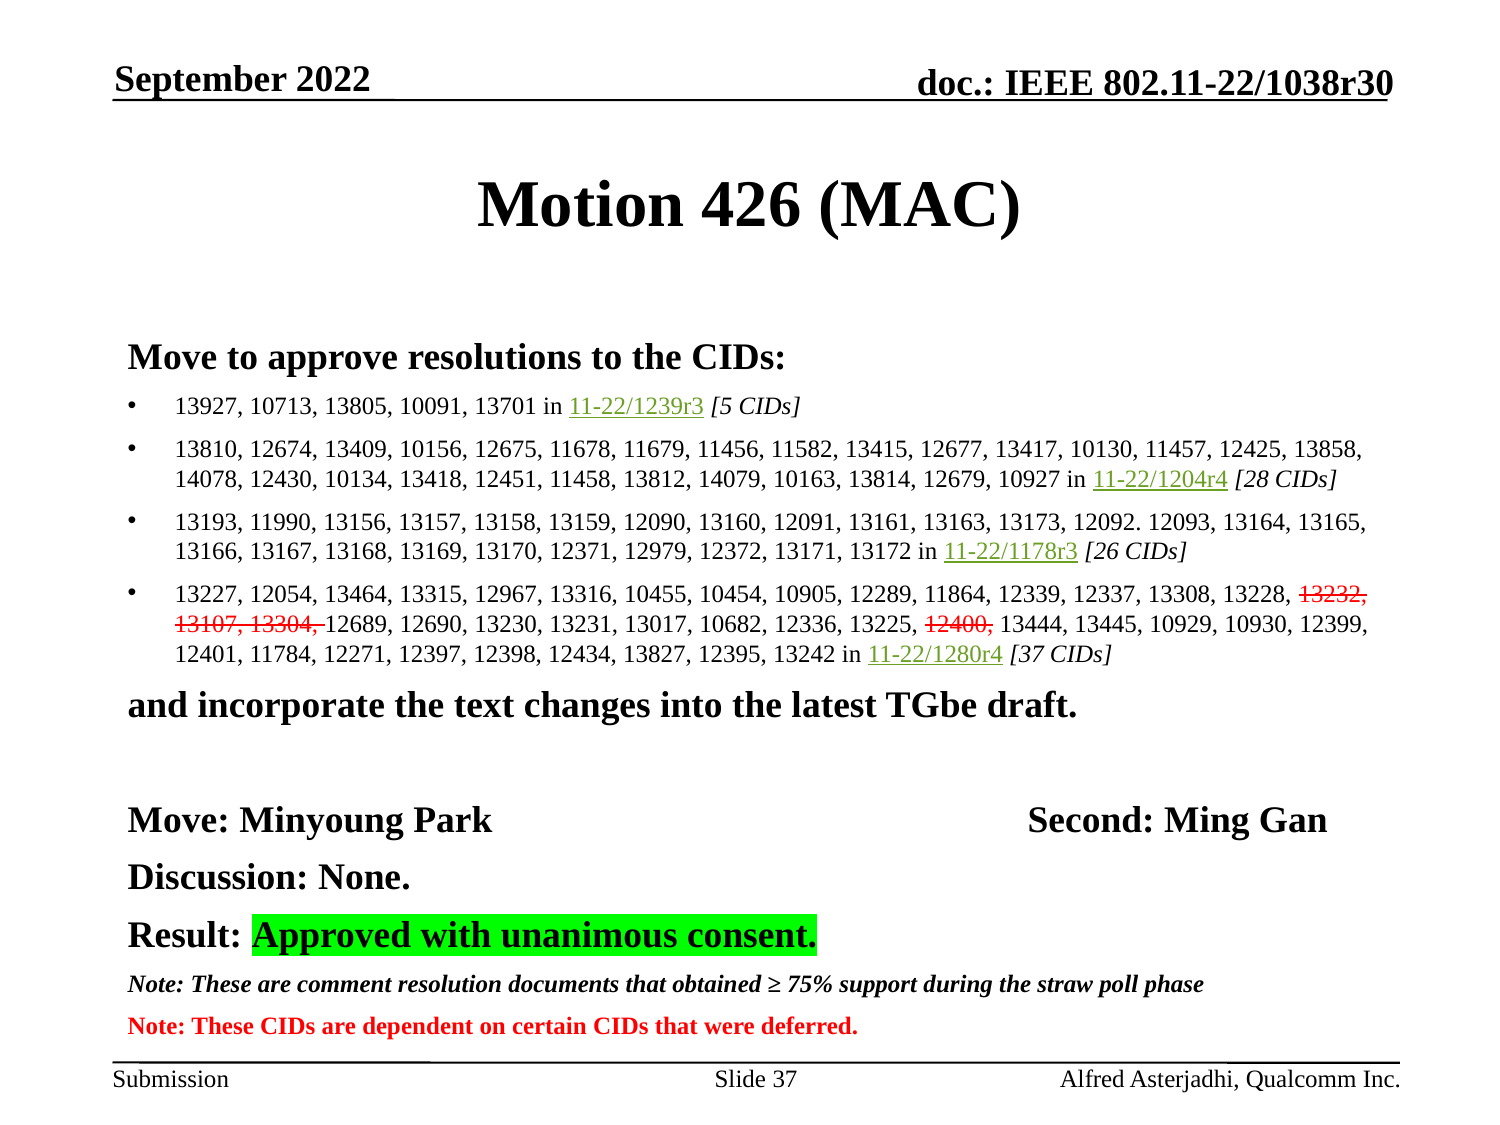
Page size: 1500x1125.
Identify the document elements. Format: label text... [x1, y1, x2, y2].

slide_number Slide 37 [712, 1061, 800, 1123]
footer Alfred Asterjadhi, Qualcomm Inc. [878, 1061, 1402, 1093]
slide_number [114, 54, 423, 100]
title Motion 426 (MAC) [112, 112, 1388, 288]
list Move to approve resolutions to the CIDs: 13927, 10713, 13805, 10091, 13701 in 11-22/1239r3 [5 CIDs] 13810, 12674, 13409, 10156, 12675, 11678, 11679, 11456, 11582, 13415, 12677, 13417, 10130, 11457, 12425, 13858, 14078, 12430, 10134, 13418, 12451, 11458, 13812, 14079, 10163, 13814, 12679, 10927 in 11-22/1204r4 [28 CIDs] 13193, 11990, 13156, 13157, 13158, 13159, 12090, 13160, 12091, 13161, 13163, 13173, 12092. 12093, 13164, 13165, 13166, 13167, 13168, 13169, 13170, 12371, 12979, 12372, 13171, 13172 in 11-22/1178r3 [26 CIDs] 13227, 12054, 13464, 13315, 12967, 13316, 10455, 10454, 10905, 12289, 11864, 12339, 12337, 13308, 13228, 13232, 13107, 13304, 12689, 12690, 13230, 13231, 13017, 10682, 12336, 13225, 12400, 13444, 13445, 10929, 10930, 12399, 12401, 11784, 12271, 12397, 12398, 12434, 13827, 12395, 13242 in 11-22/1280r4 [37 CIDs] and incorporate the text changes into the latest TGbe draft. Move: Minyoung Park Second: Ming Gan Discussion: None. Result: Approved with unanimous consent. Note: These are comment resolution documents that obtained ≥ 75% support during the straw poll phase Note: These CIDs are dependent on certain CIDs that were deferred. [112, 324, 1388, 1063]
